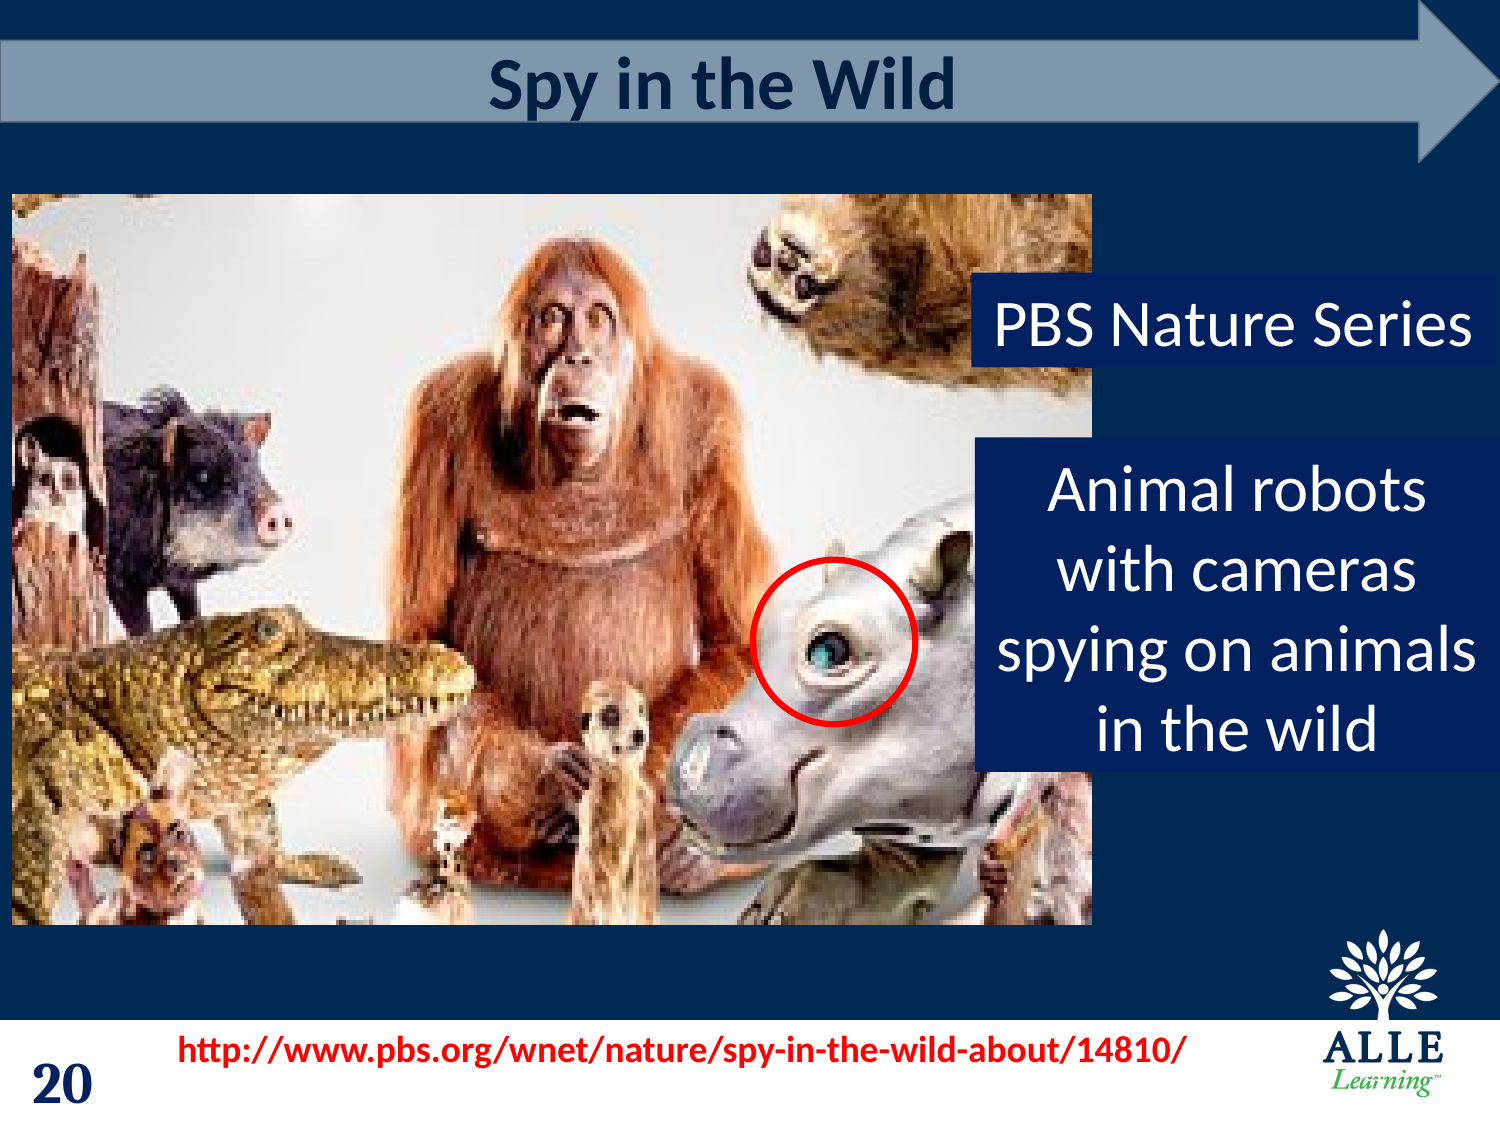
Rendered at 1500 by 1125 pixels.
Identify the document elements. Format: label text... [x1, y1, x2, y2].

picture [0, 163, 1500, 1125]
slide_number 20 [1237, 1042, 1400, 1103]
text_box http://www.pbs.org/wnet/nature/spy-in-the-wild-about/14810/ [162, 1017, 1234, 1077]
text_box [0, 0, 1500, 163]
text_box PBS Nature Series [1097, 272, 1497, 368]
text_box 20 [12, 1037, 113, 1123]
text_box Animal robots with cameras spying on animals in the wild [1097, 437, 1500, 772]
